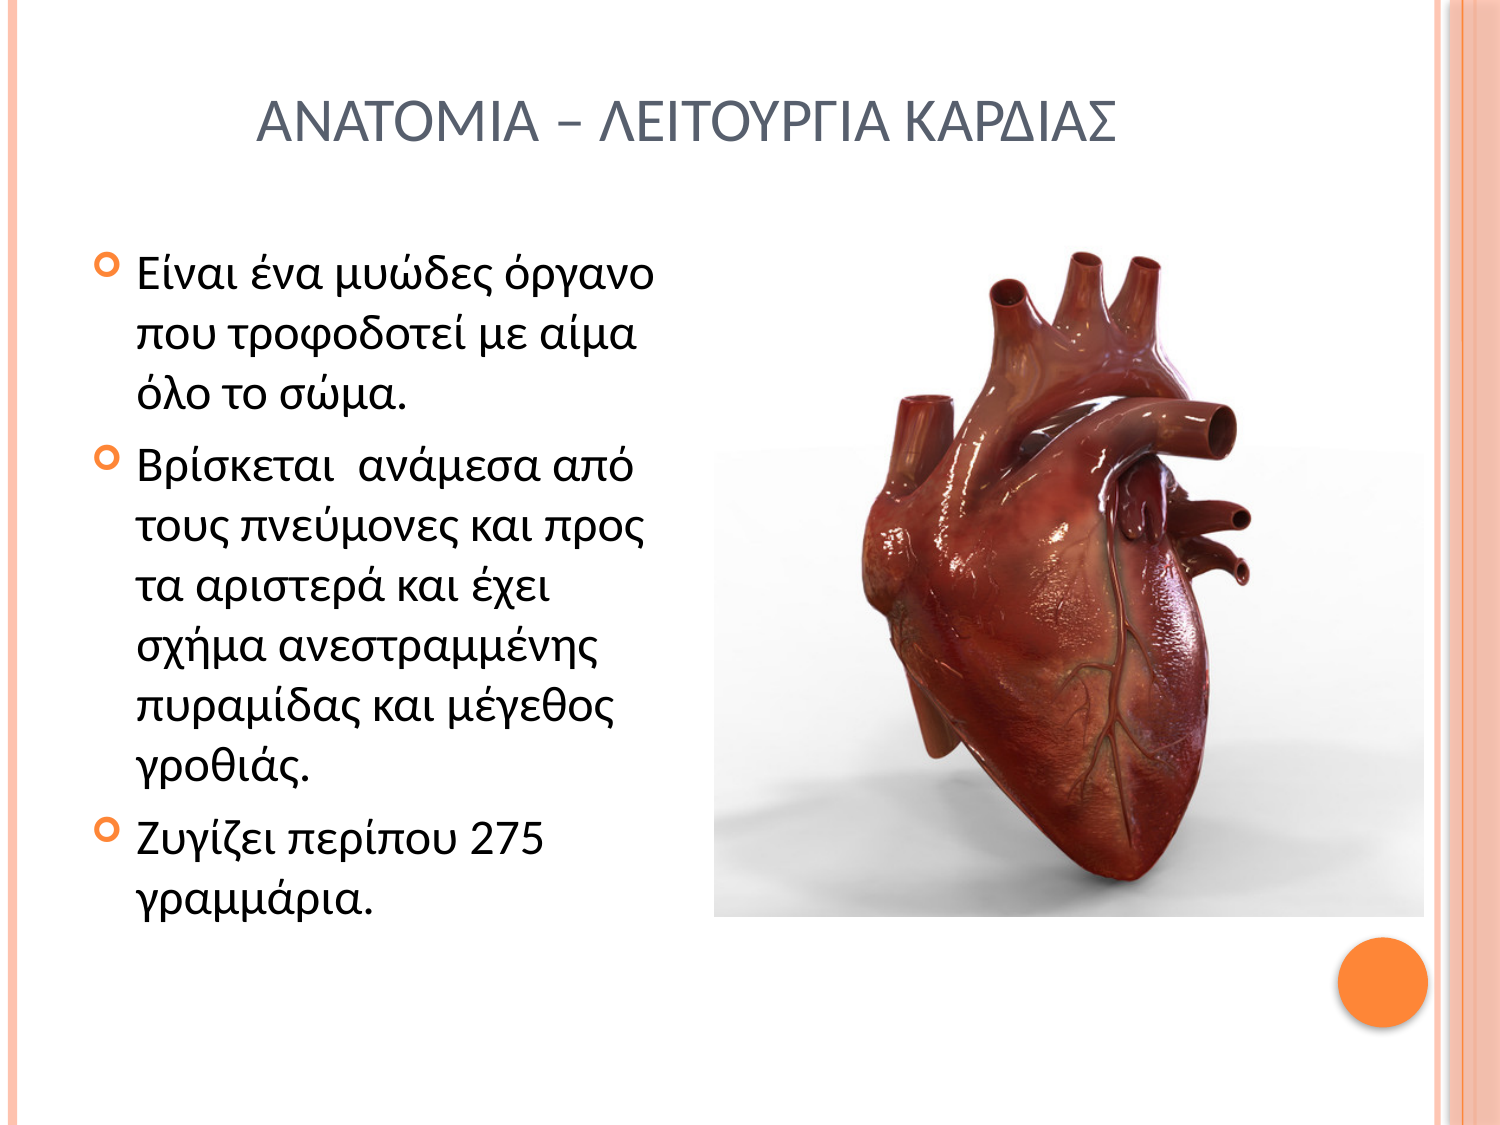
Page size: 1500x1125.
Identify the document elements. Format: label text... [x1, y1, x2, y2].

title Ανατομια – λειτουργια καρδιασ [75, 45, 1300, 161]
list Είναι ένα μυώδες όργανο που τροφοδοτεί με αίμα όλο το σώμα. Βρίσκεται ανάμεσα από τους πνεύμονες και προς τα αριστερά και έχει σχήμα ανεστραμμένης πυραμίδας και μέγεθος γροθιάς. Ζυγίζει περίπου 275 γραμμάρια. [76, 231, 703, 1024]
picture [714, 207, 1424, 918]
